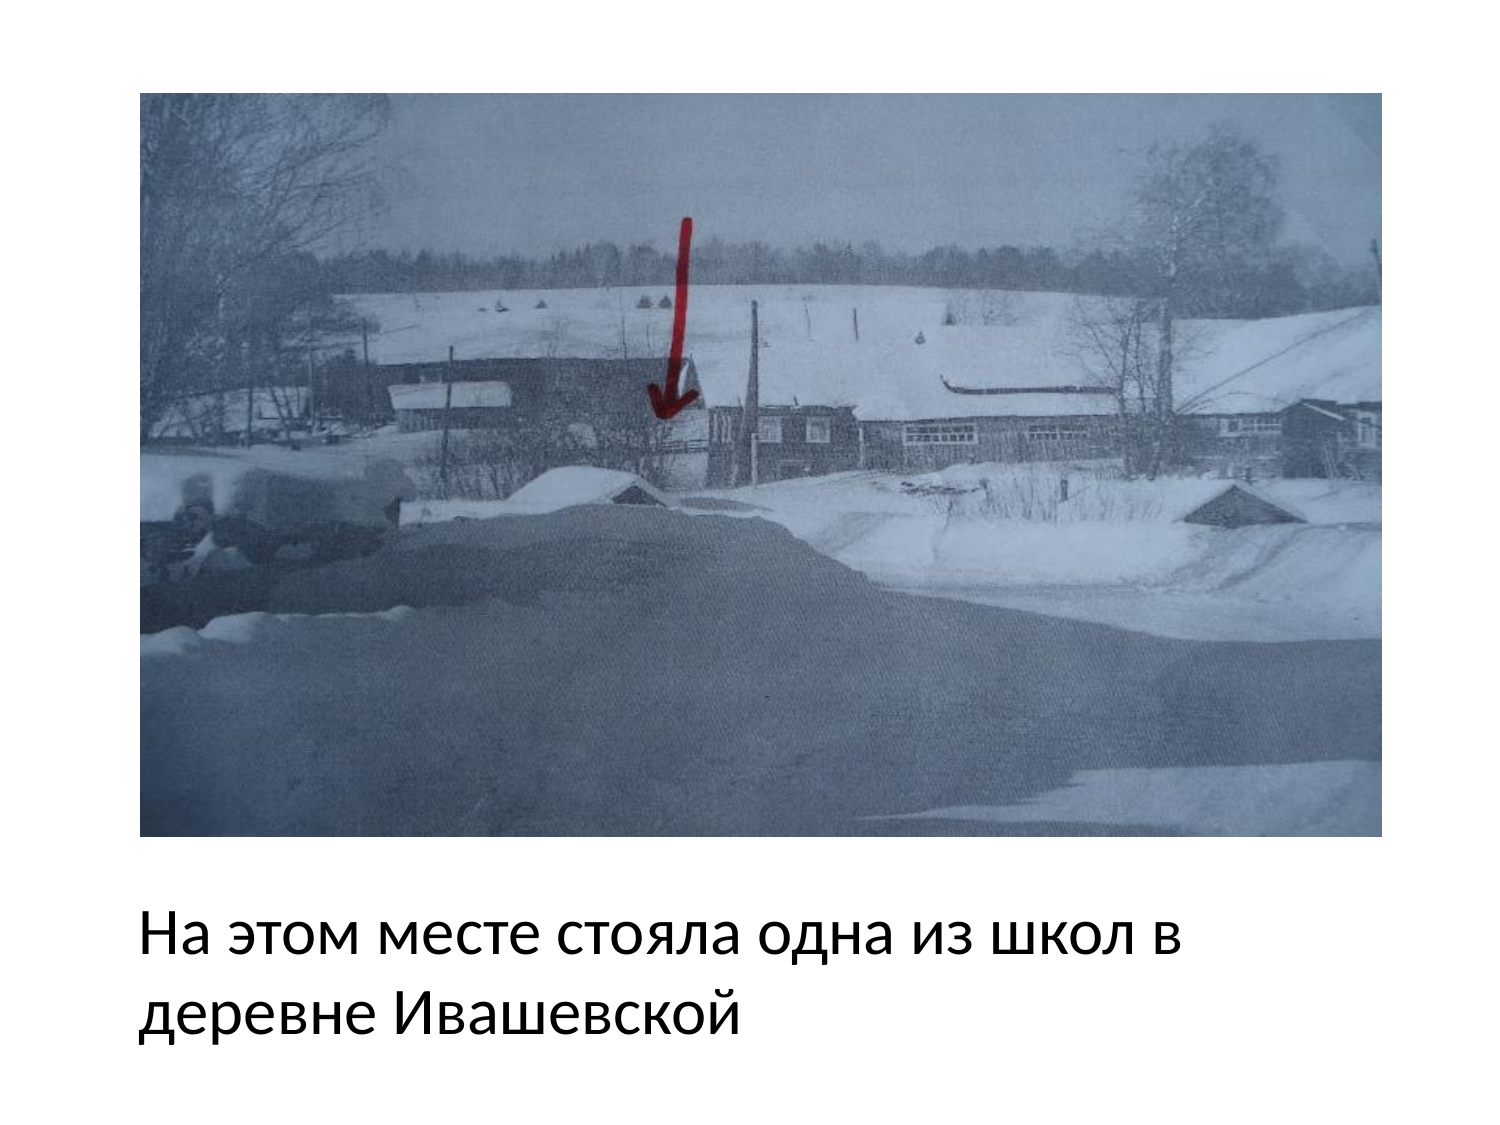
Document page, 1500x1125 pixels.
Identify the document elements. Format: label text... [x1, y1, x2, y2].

picture [140, 93, 1382, 838]
list На этом месте стояла одна из школ в деревне Ивашевской [123, 880, 1400, 1013]
